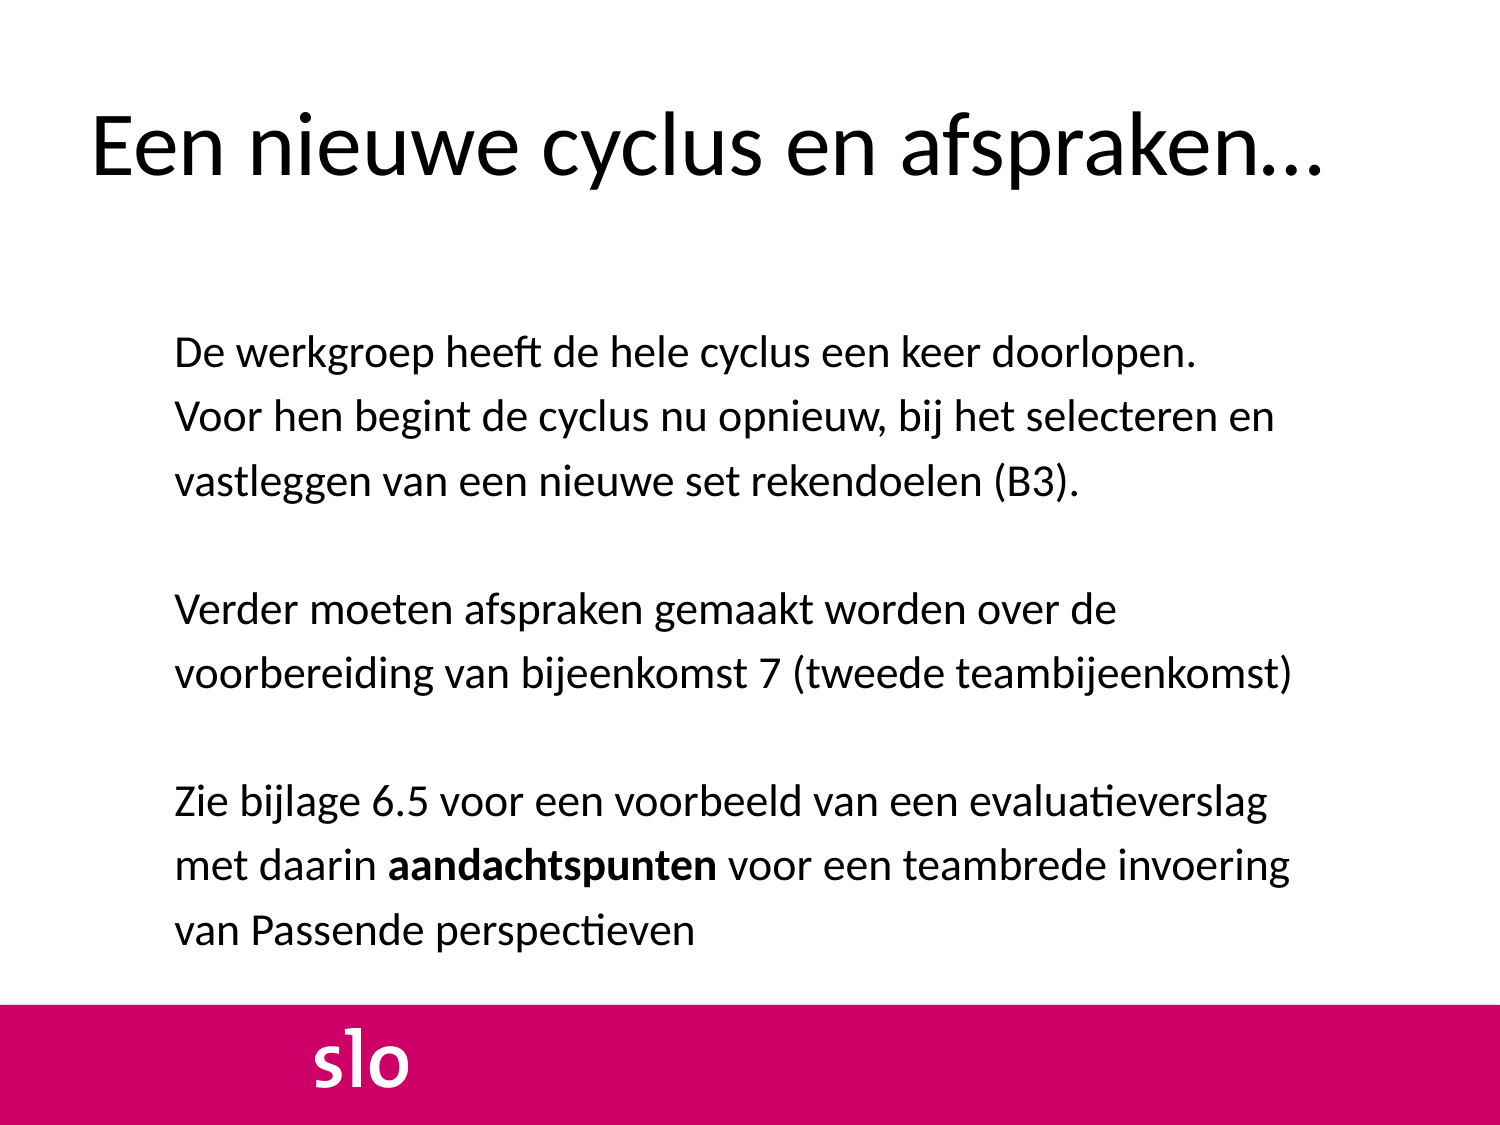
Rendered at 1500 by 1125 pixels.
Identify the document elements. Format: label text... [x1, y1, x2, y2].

list De werkgroep heeft de hele cyclus een keer doorlopen. Voor hen begint de cyclus nu opnieuw, bij het selecteren en vastleggen van een nieuwe set rekendoelen (B3). Verder moeten afspraken gemaakt worden over de voorbereiding van bijeenkomst 7 (tweede teambijeenkomst) Zie bijlage 6.5 voor een voorbeeld van een evaluatieverslag met daarin aandachtspunten voor een teambrede invoering van Passende perspectieven [159, 314, 1335, 990]
picture [315, 1028, 408, 1088]
title Een nieuwe cyclus en afspraken… [75, 45, 1425, 233]
